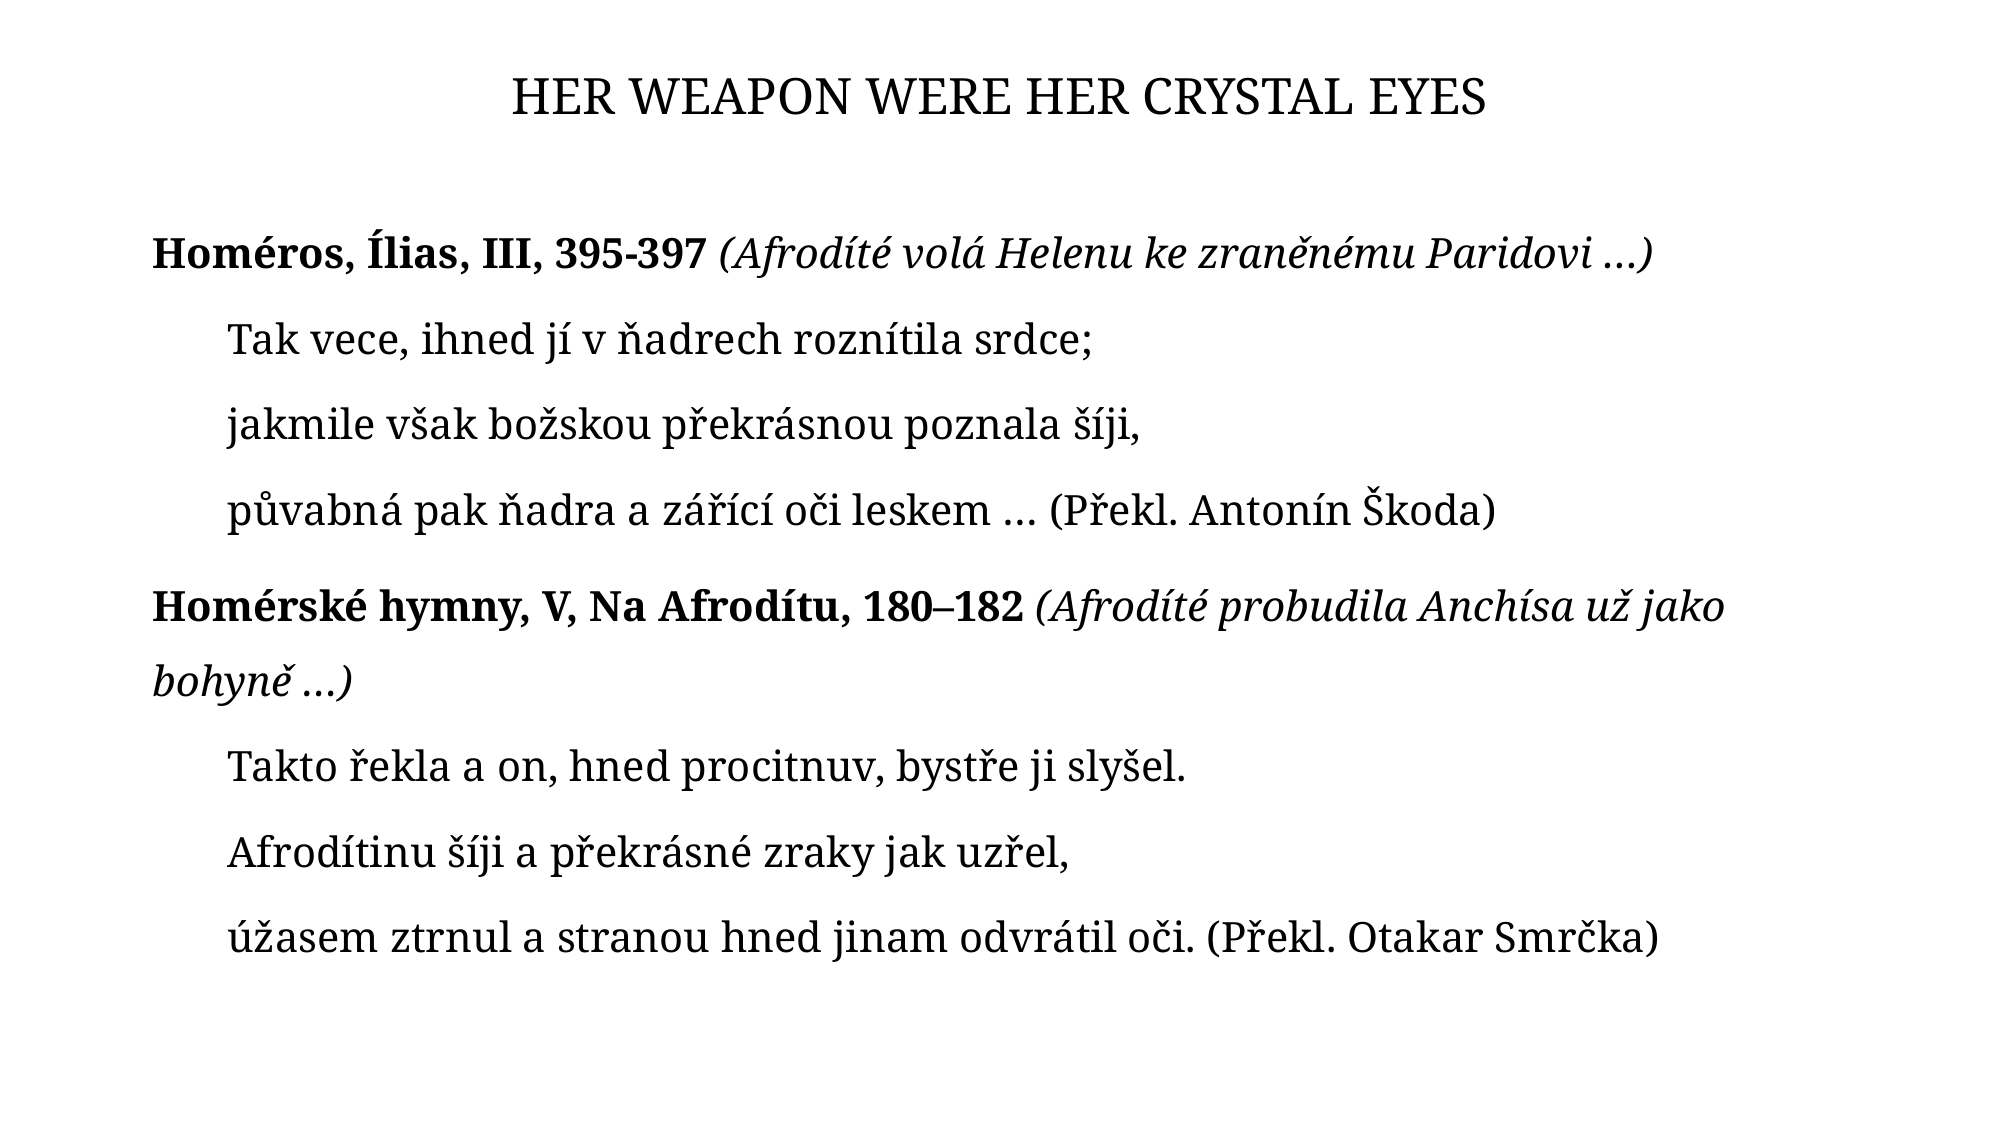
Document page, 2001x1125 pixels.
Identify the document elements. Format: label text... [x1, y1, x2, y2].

list Homéros, Ílias, III, 395-397 (Afrodíté volá Helenu ke zraněnému Paridovi …) Tak vece, ihned jí v ňadrech roznítila srdce; jakmile však božskou překrásnou poznala šíji, půvabná pak ňadra a zářící oči leskem … (Překl. Antonín Škoda) Homérské hymny, V, Na Afrodítu, 180–182 (Afrodíté probudila Anchísa už jako bohyně …) Takto řekla a on, hned procitnuv, bystře ji slyšel. Afrodítinu šíji a překrásné zraky jak uzřel, úžasem ztrnul a stranou hned jinam odvrátil oči. (Překl. Otakar Smrčka) [137, 194, 1863, 1022]
title Her weapon were her crystal eyes [137, 59, 1863, 137]
